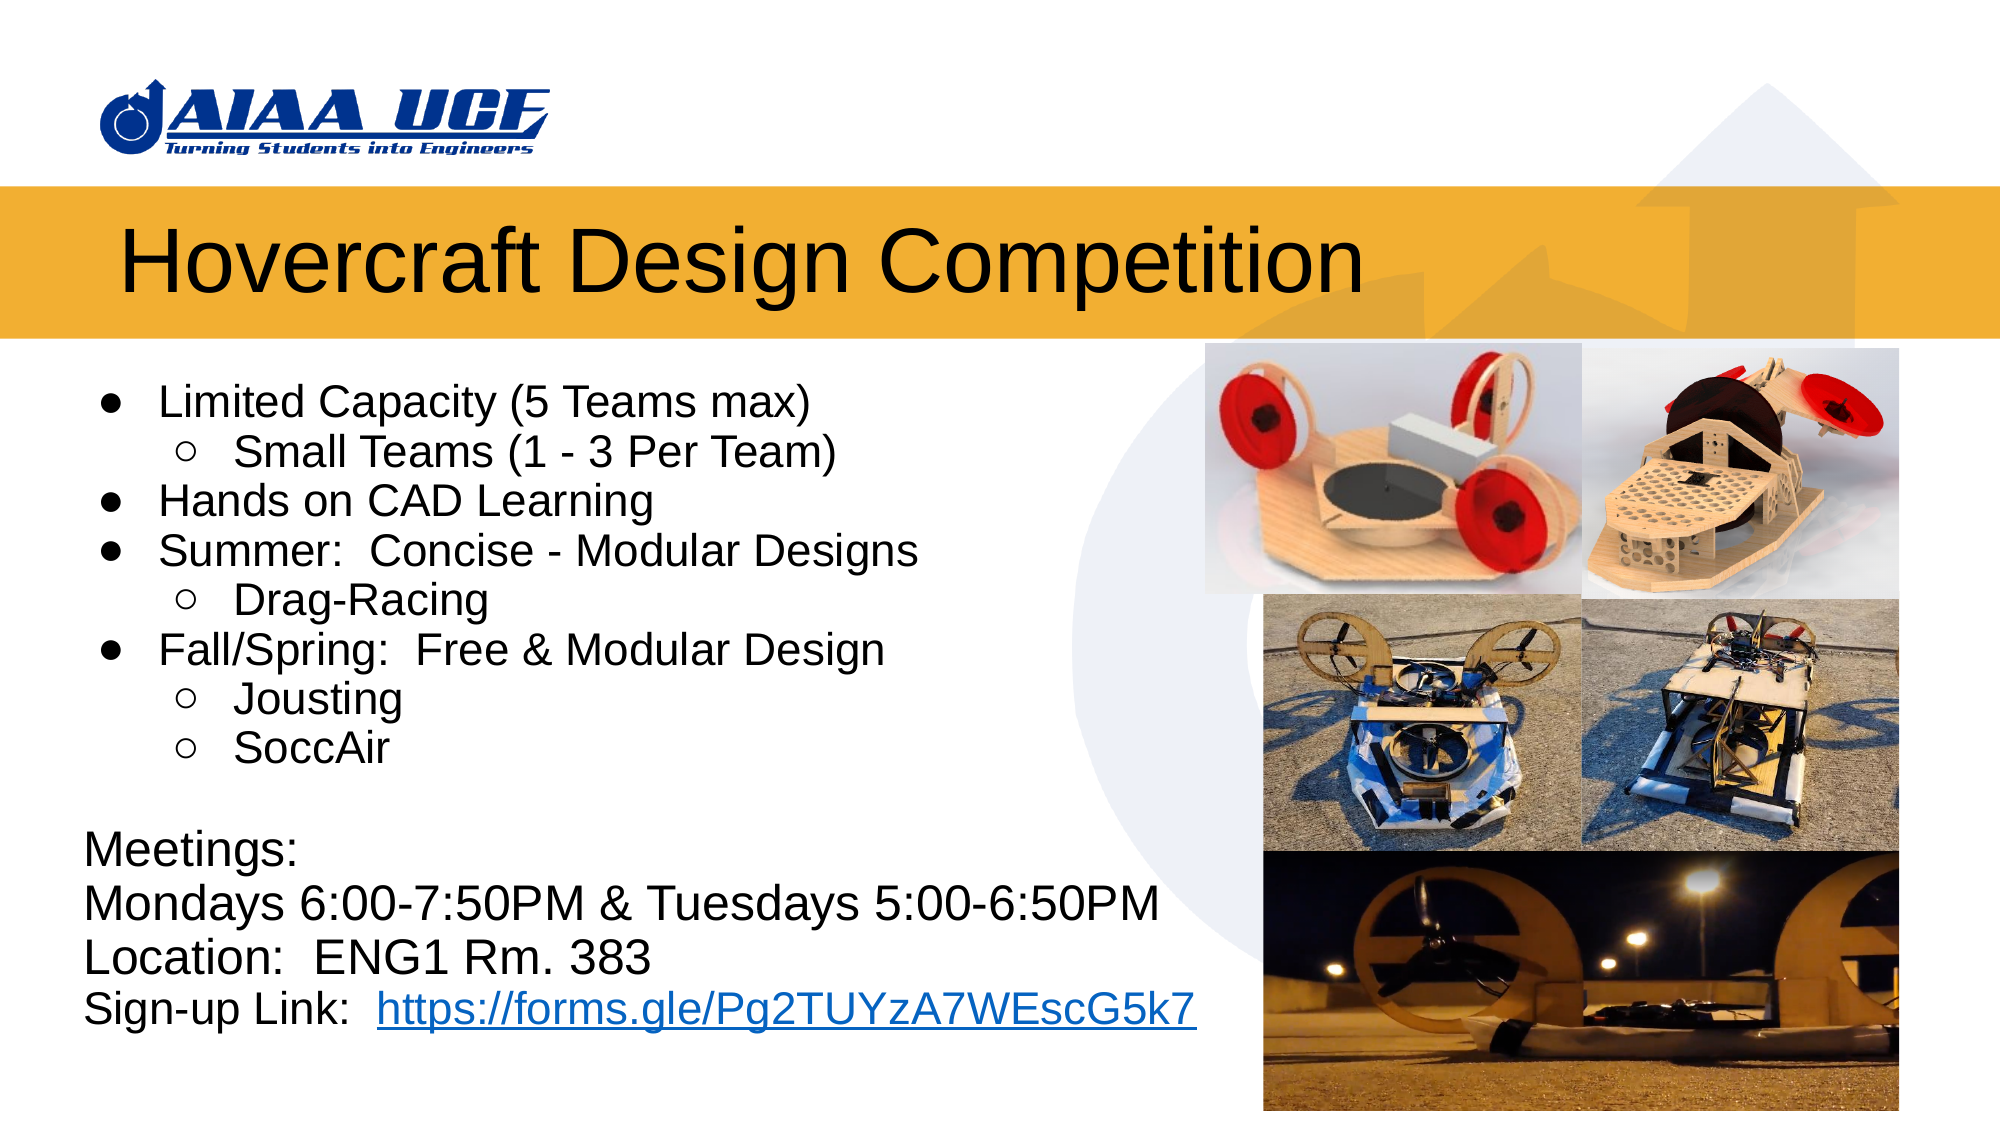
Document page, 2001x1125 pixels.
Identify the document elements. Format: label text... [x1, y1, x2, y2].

picture [1072, 83, 1900, 1111]
list Limited Capacity (5 Teams max) Small Teams (1 - 3 Per Team) Hands on CAD Learning Summer: Concise - Modular Designs Drag-Racing Fall/Spring: Free & Modular Design Jousting SoccAir Meetings: Mondays 6:00-7:50PM & Tuesdays 5:00-6:50PM Location: ENG1 Rm. 383 Sign-up Link: https://forms.gle/Pg2TUYzA7WEscG5k7 [68, 370, 1258, 1073]
picture [100, 79, 551, 155]
text_box [1905, 186, 2000, 339]
title Hovercraft Design Competition [103, 153, 1067, 370]
text_box [0, 186, 103, 339]
